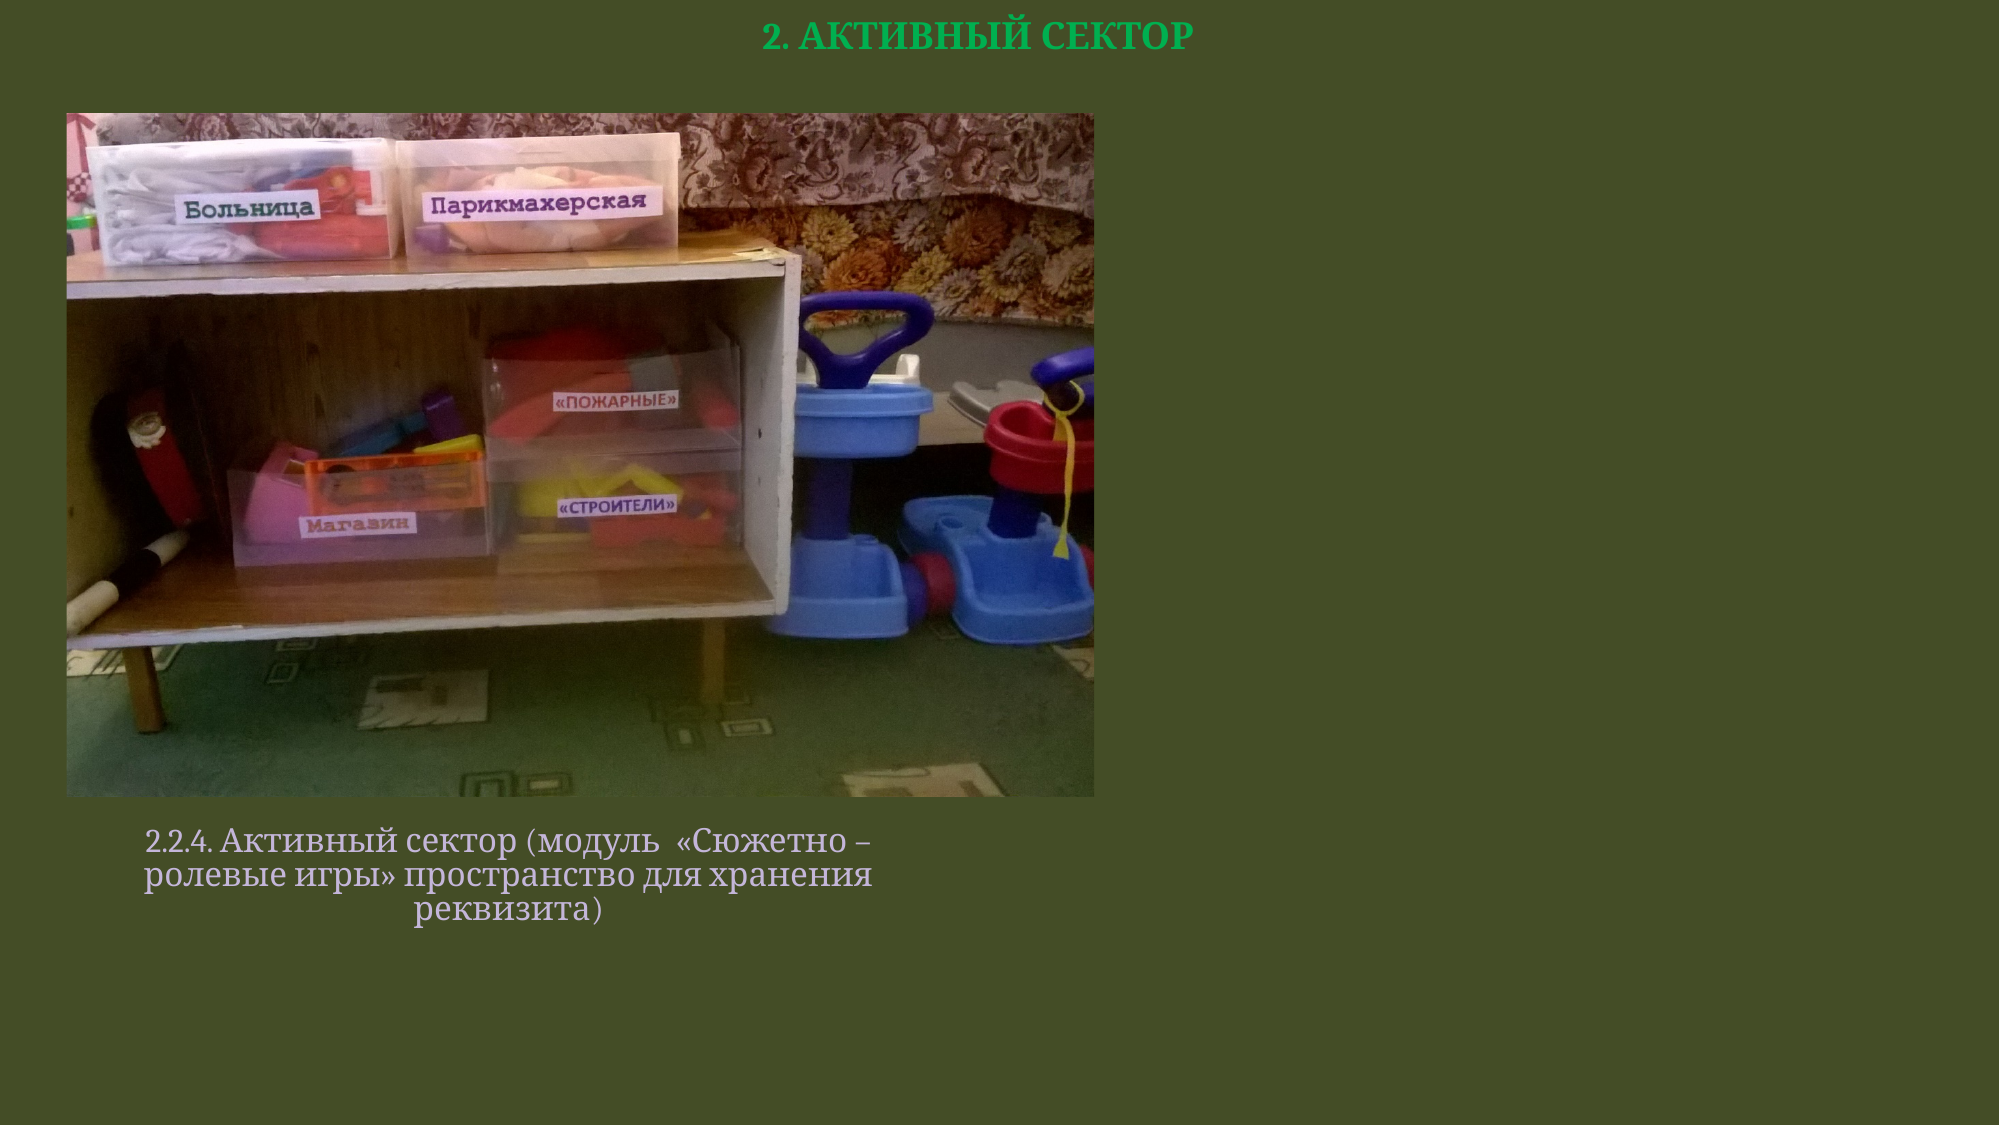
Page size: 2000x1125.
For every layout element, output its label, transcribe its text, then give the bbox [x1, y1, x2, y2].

picture [66, 113, 1095, 797]
text_box 2. АКТИВНЫЙ СЕКТОР [645, 7, 1312, 65]
title 2.2.4. Активный сектор (модуль «Сюжетно – ролевые игры» пространство для хранения реквизита) [125, 798, 892, 935]
